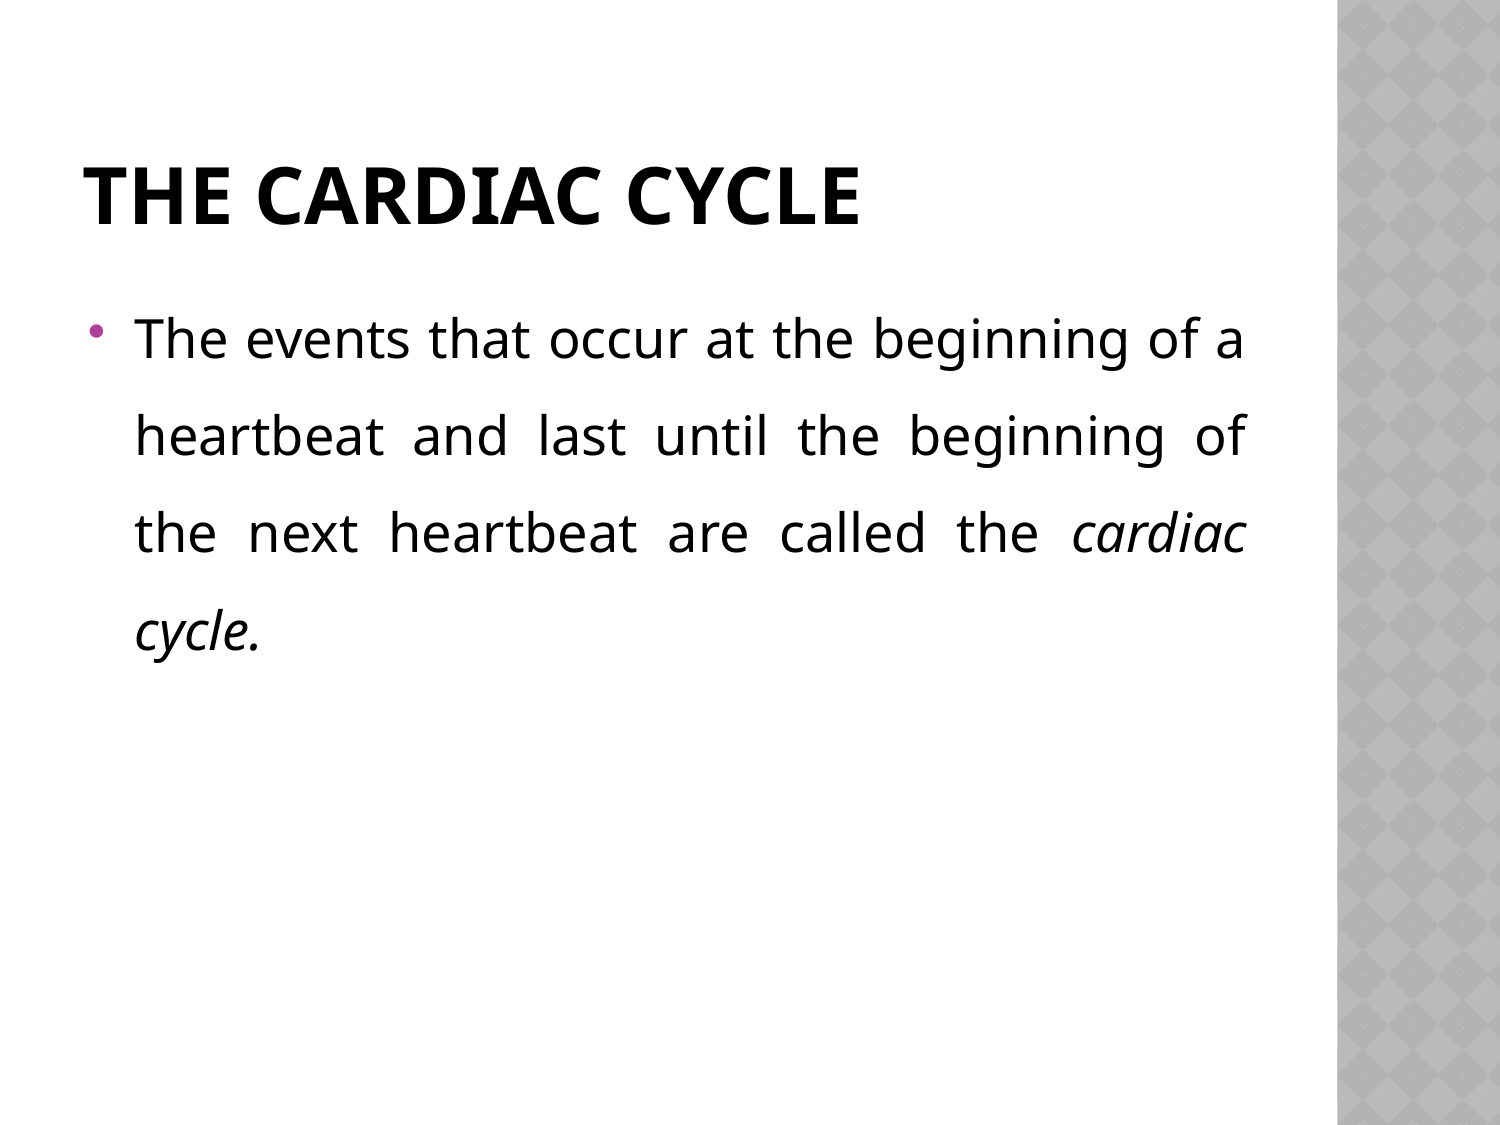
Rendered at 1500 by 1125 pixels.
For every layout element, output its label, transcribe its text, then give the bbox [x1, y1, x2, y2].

list The events that occur at the beginning of a heartbeat and last until the beginning of the next heartbeat are called the cardiac cycle. [75, 264, 1263, 1059]
title THE CARDIAC CYCLE [75, 52, 1263, 240]
